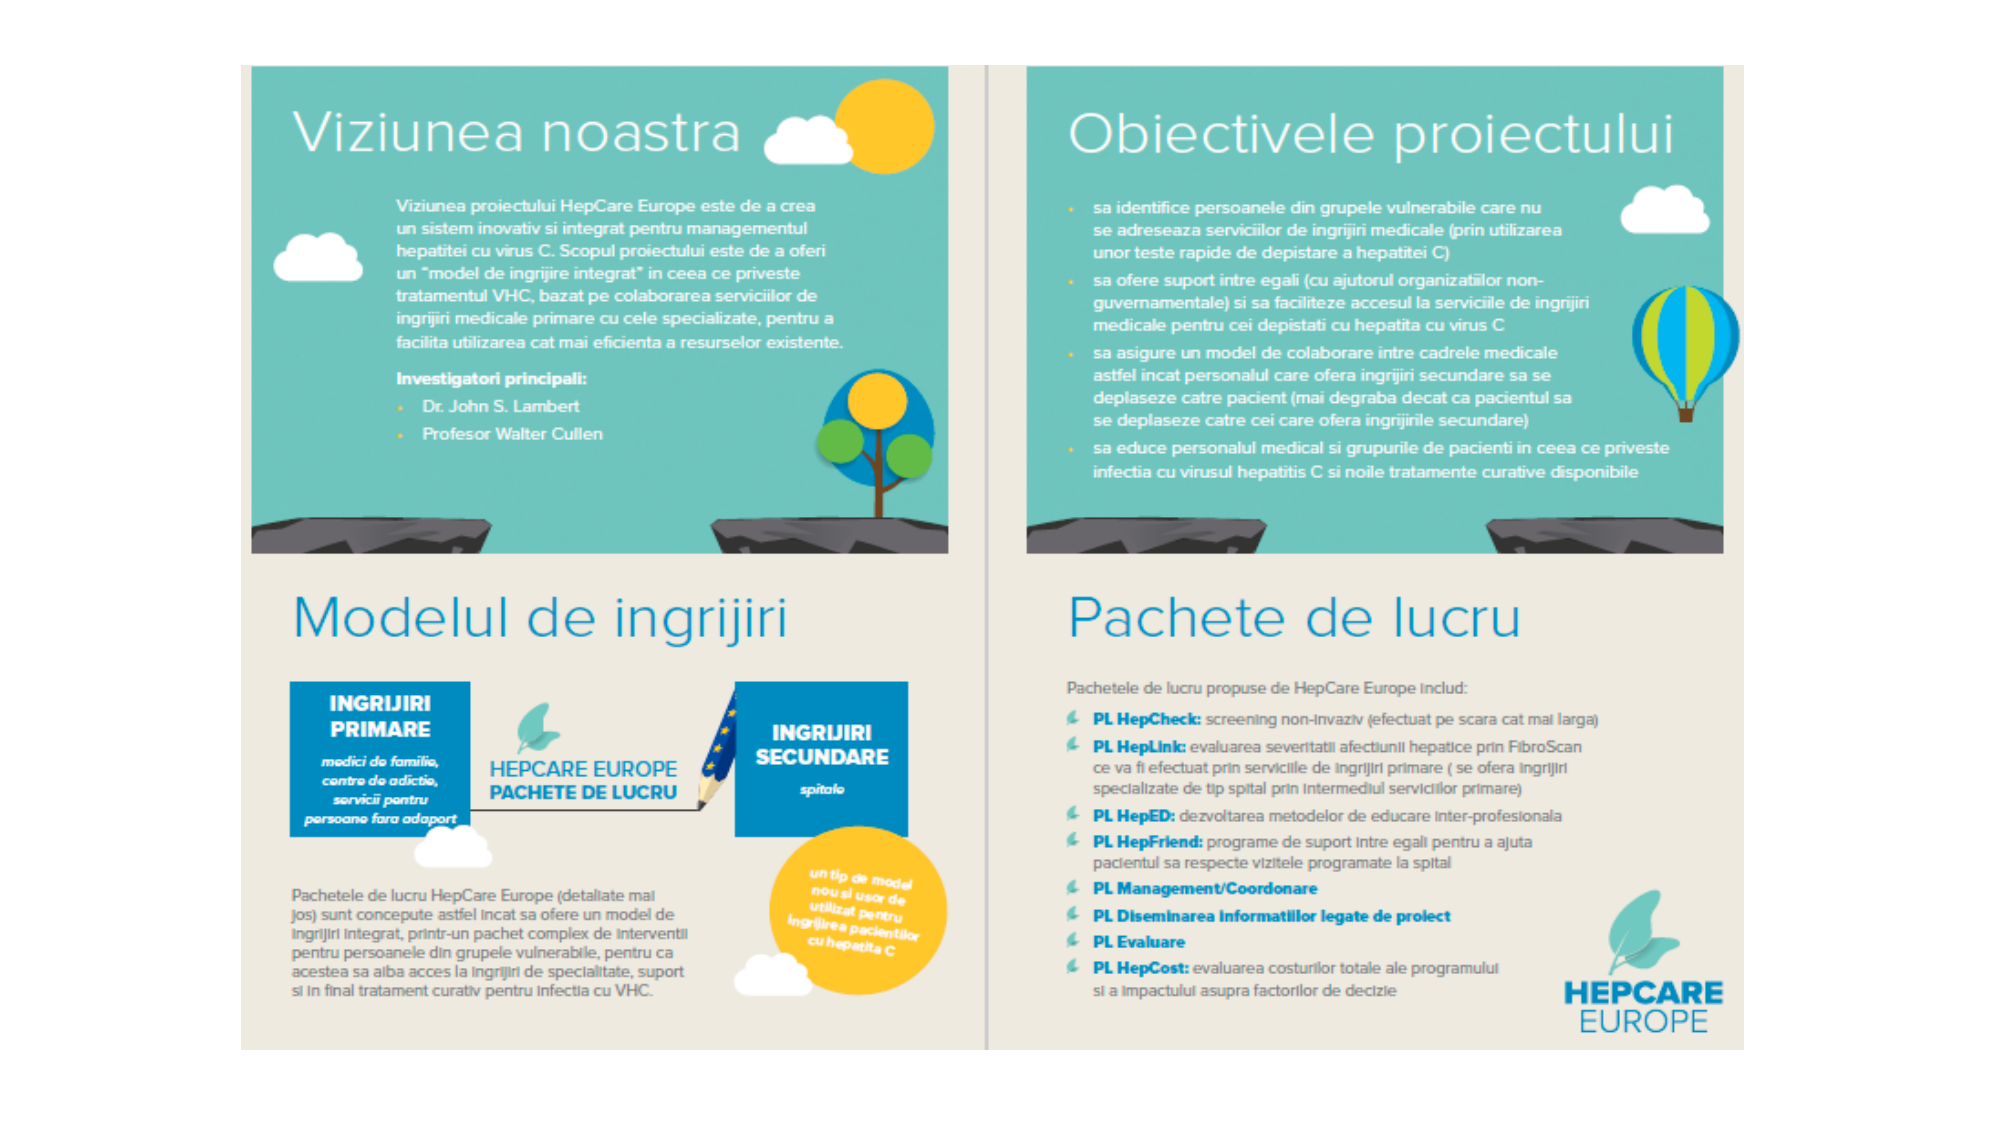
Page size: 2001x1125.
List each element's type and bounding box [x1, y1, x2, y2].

picture [241, 65, 1744, 1050]
